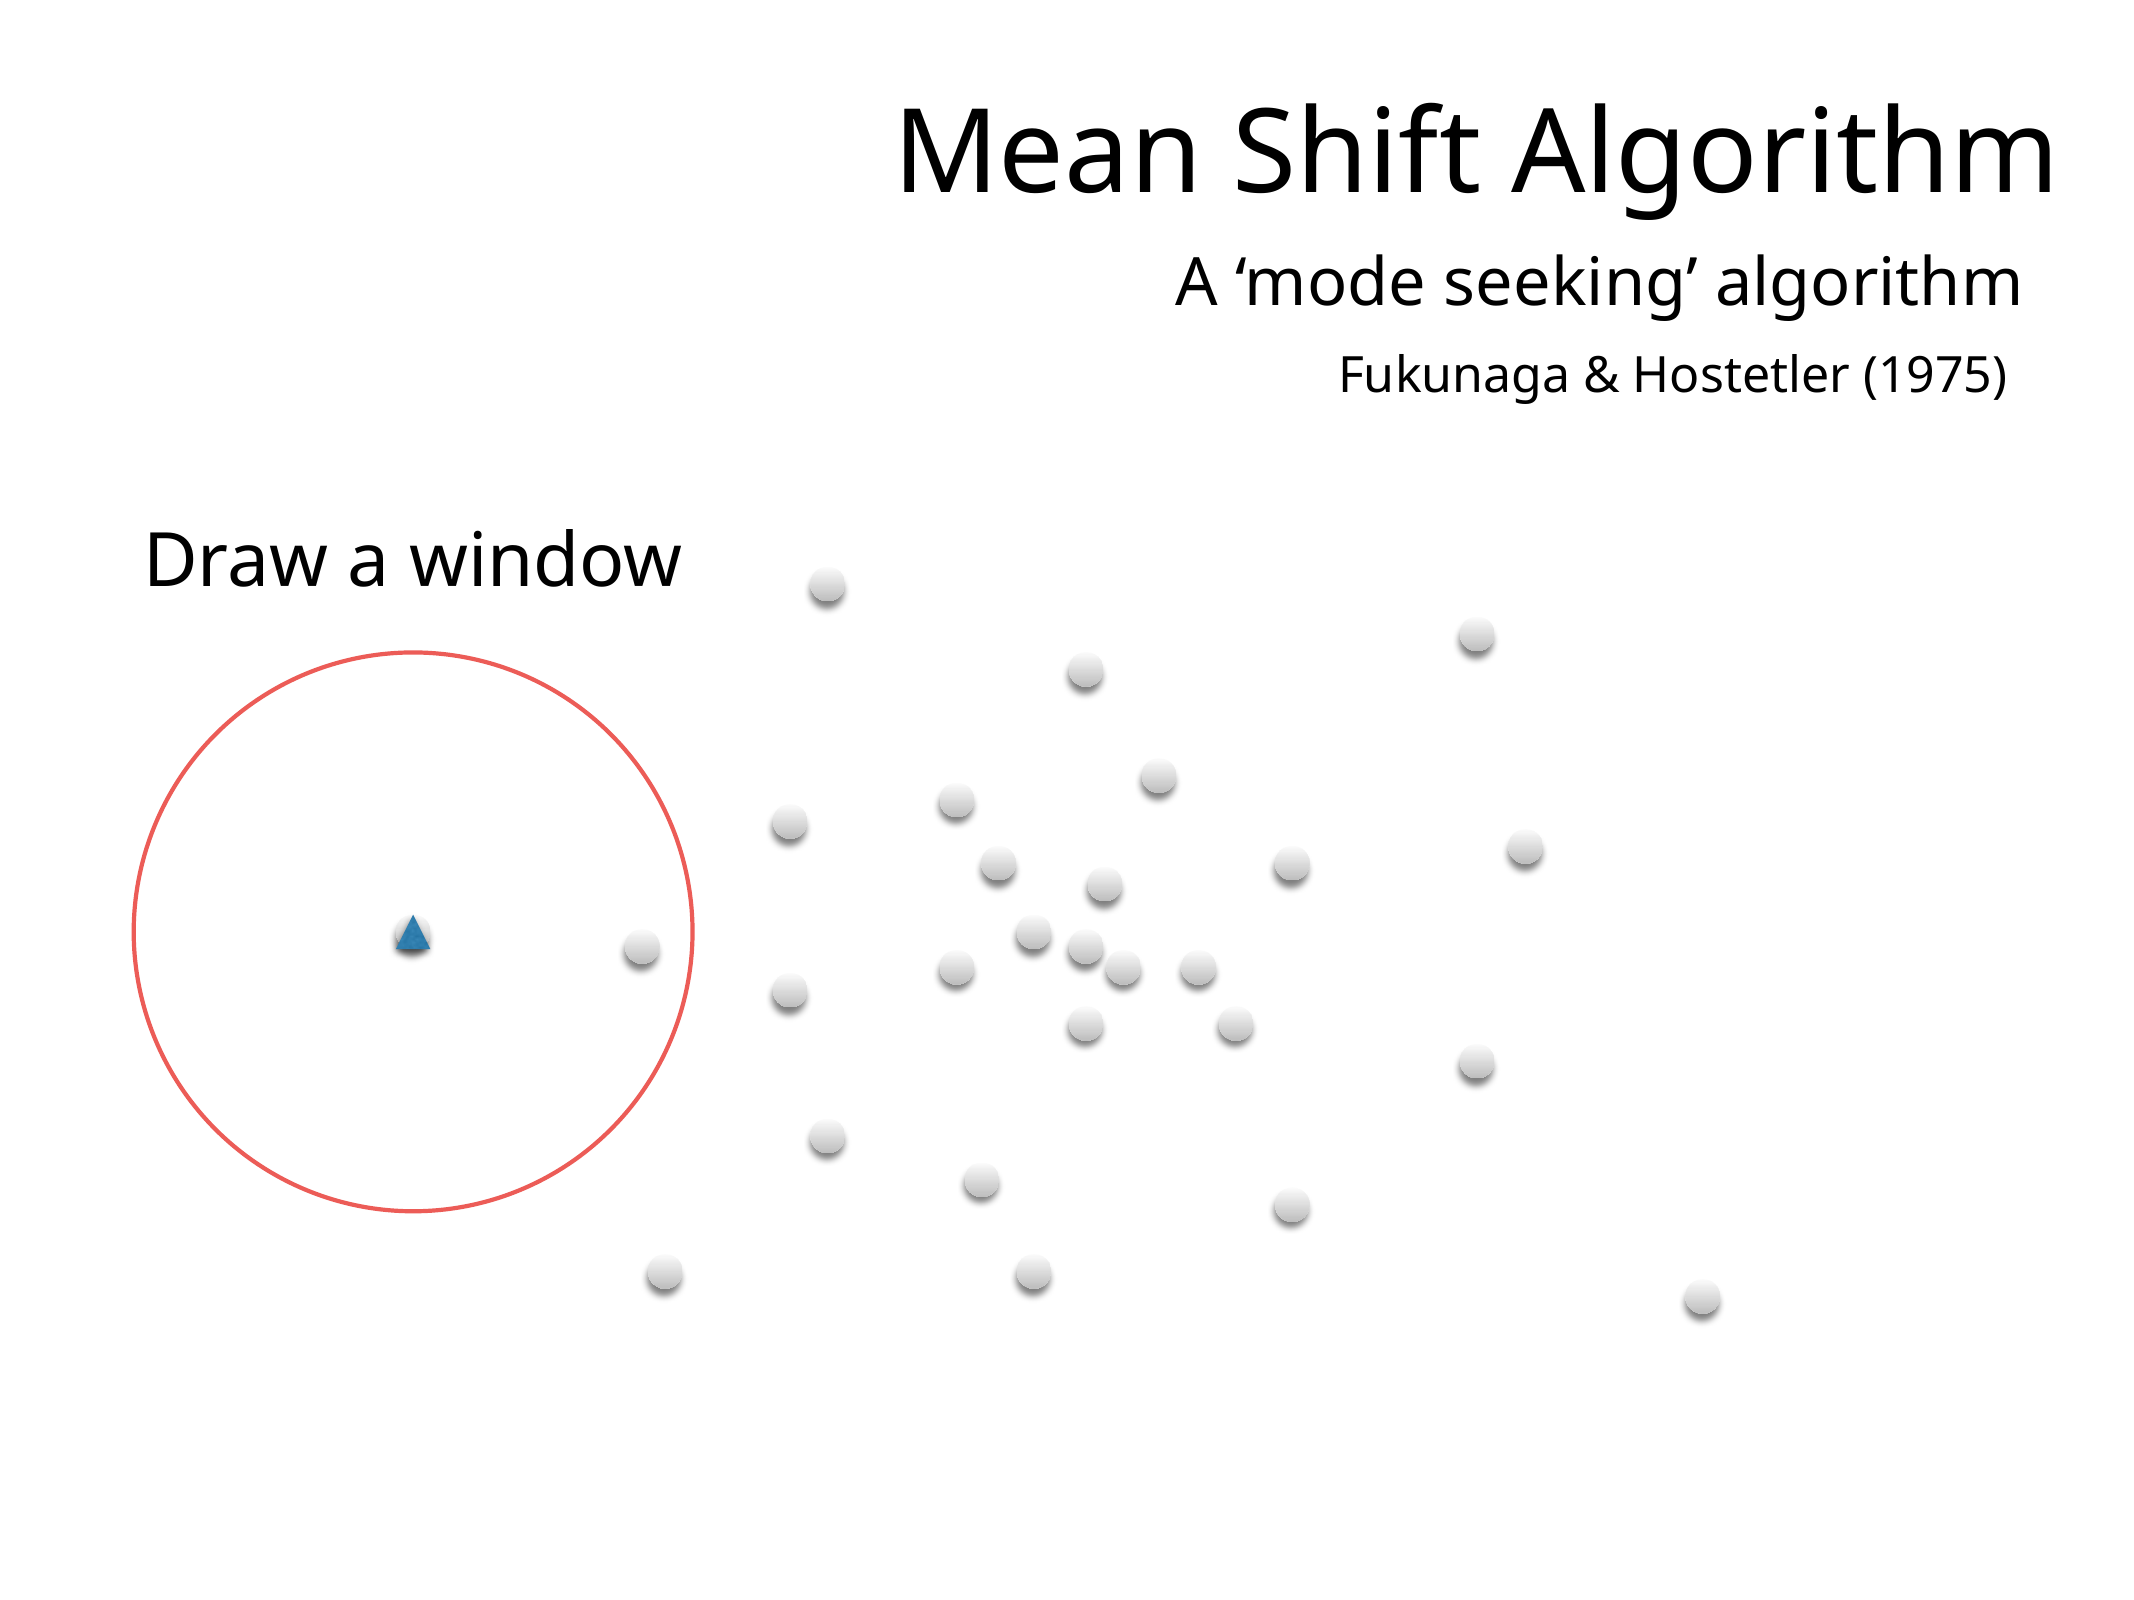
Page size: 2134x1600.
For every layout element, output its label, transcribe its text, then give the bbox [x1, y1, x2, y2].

text_box [1181, 950, 1216, 985]
text_box [1508, 829, 1543, 864]
text_box A ‘mode seeking’ algorithm [1167, 230, 2033, 328]
text_box [1275, 845, 1310, 881]
text_box [1106, 950, 1141, 985]
text_box Fukunaga & Hostetler (1975) [1329, 334, 2016, 412]
text_box [395, 914, 431, 950]
text_box [1218, 1006, 1254, 1041]
text_box Draw a window [134, 503, 692, 610]
text_box [772, 804, 808, 839]
text_box [1016, 914, 1052, 950]
text_box [1087, 866, 1123, 902]
text_box [939, 950, 975, 985]
text_box [1459, 616, 1495, 652]
text_box [1016, 1254, 1052, 1289]
text_box [810, 566, 845, 602]
text_box [1275, 1187, 1310, 1223]
text_box [1068, 1006, 1104, 1041]
text_box Mean Shift Algorithm [884, 67, 2070, 225]
text_box [1068, 929, 1104, 964]
text_box [1685, 1279, 1720, 1314]
text_box [647, 1254, 683, 1289]
text_box [1459, 1043, 1495, 1079]
text_box [1068, 652, 1104, 687]
text_box [964, 1162, 1000, 1198]
text_box [1141, 758, 1177, 793]
text_box [772, 972, 808, 1008]
text_box [939, 782, 975, 818]
text_box [810, 1118, 845, 1154]
text_box [981, 845, 1016, 881]
text_box [133, 652, 693, 1212]
